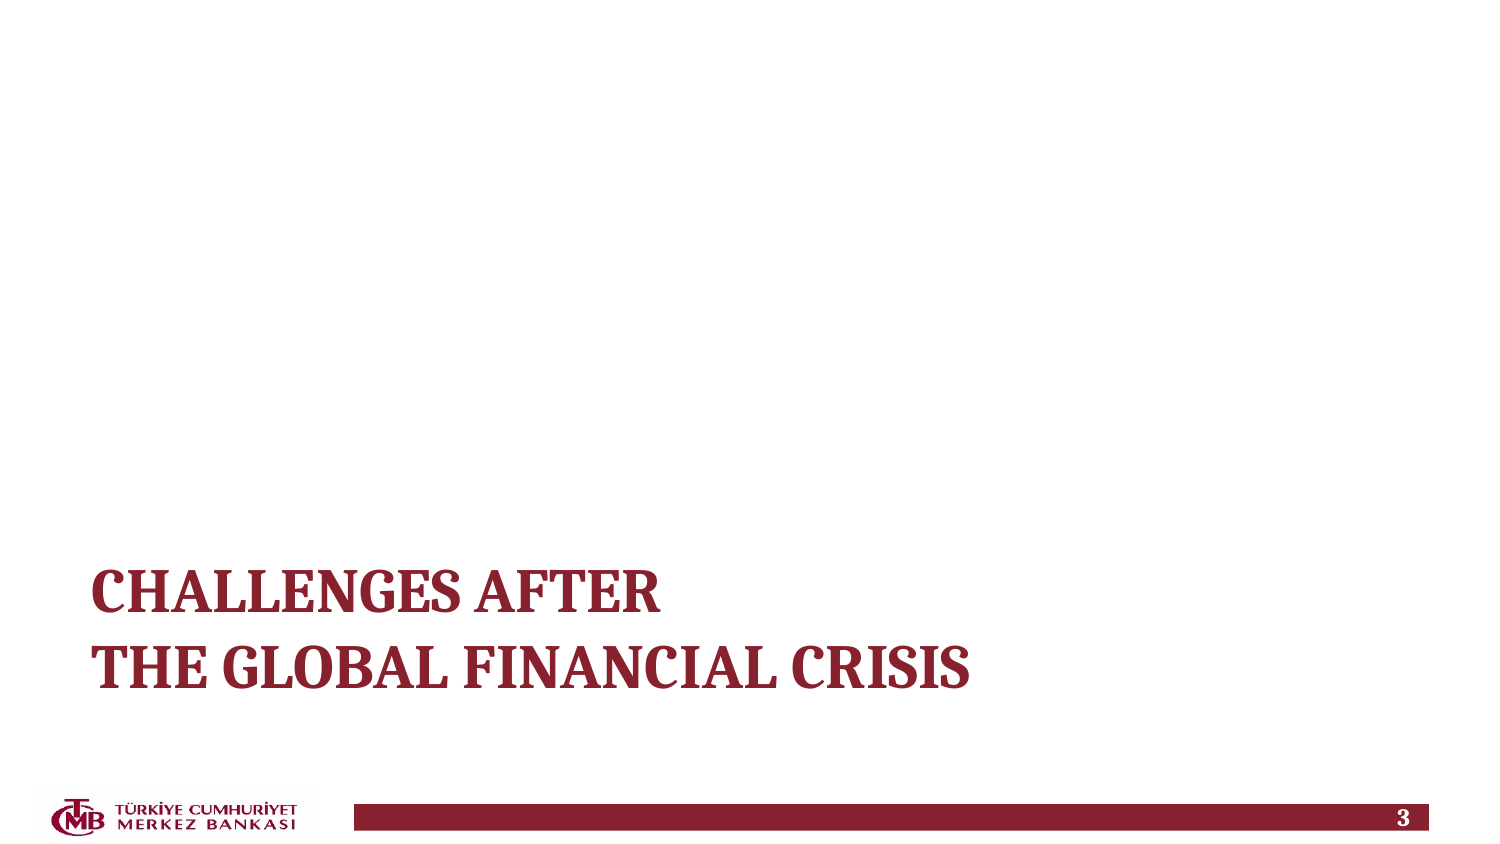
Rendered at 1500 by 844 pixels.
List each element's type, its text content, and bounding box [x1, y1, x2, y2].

picture [32, 784, 316, 844]
title Challenges after the global fInancIal CrISIS [76, 542, 1424, 710]
slide_number 3 [1074, 805, 1425, 828]
